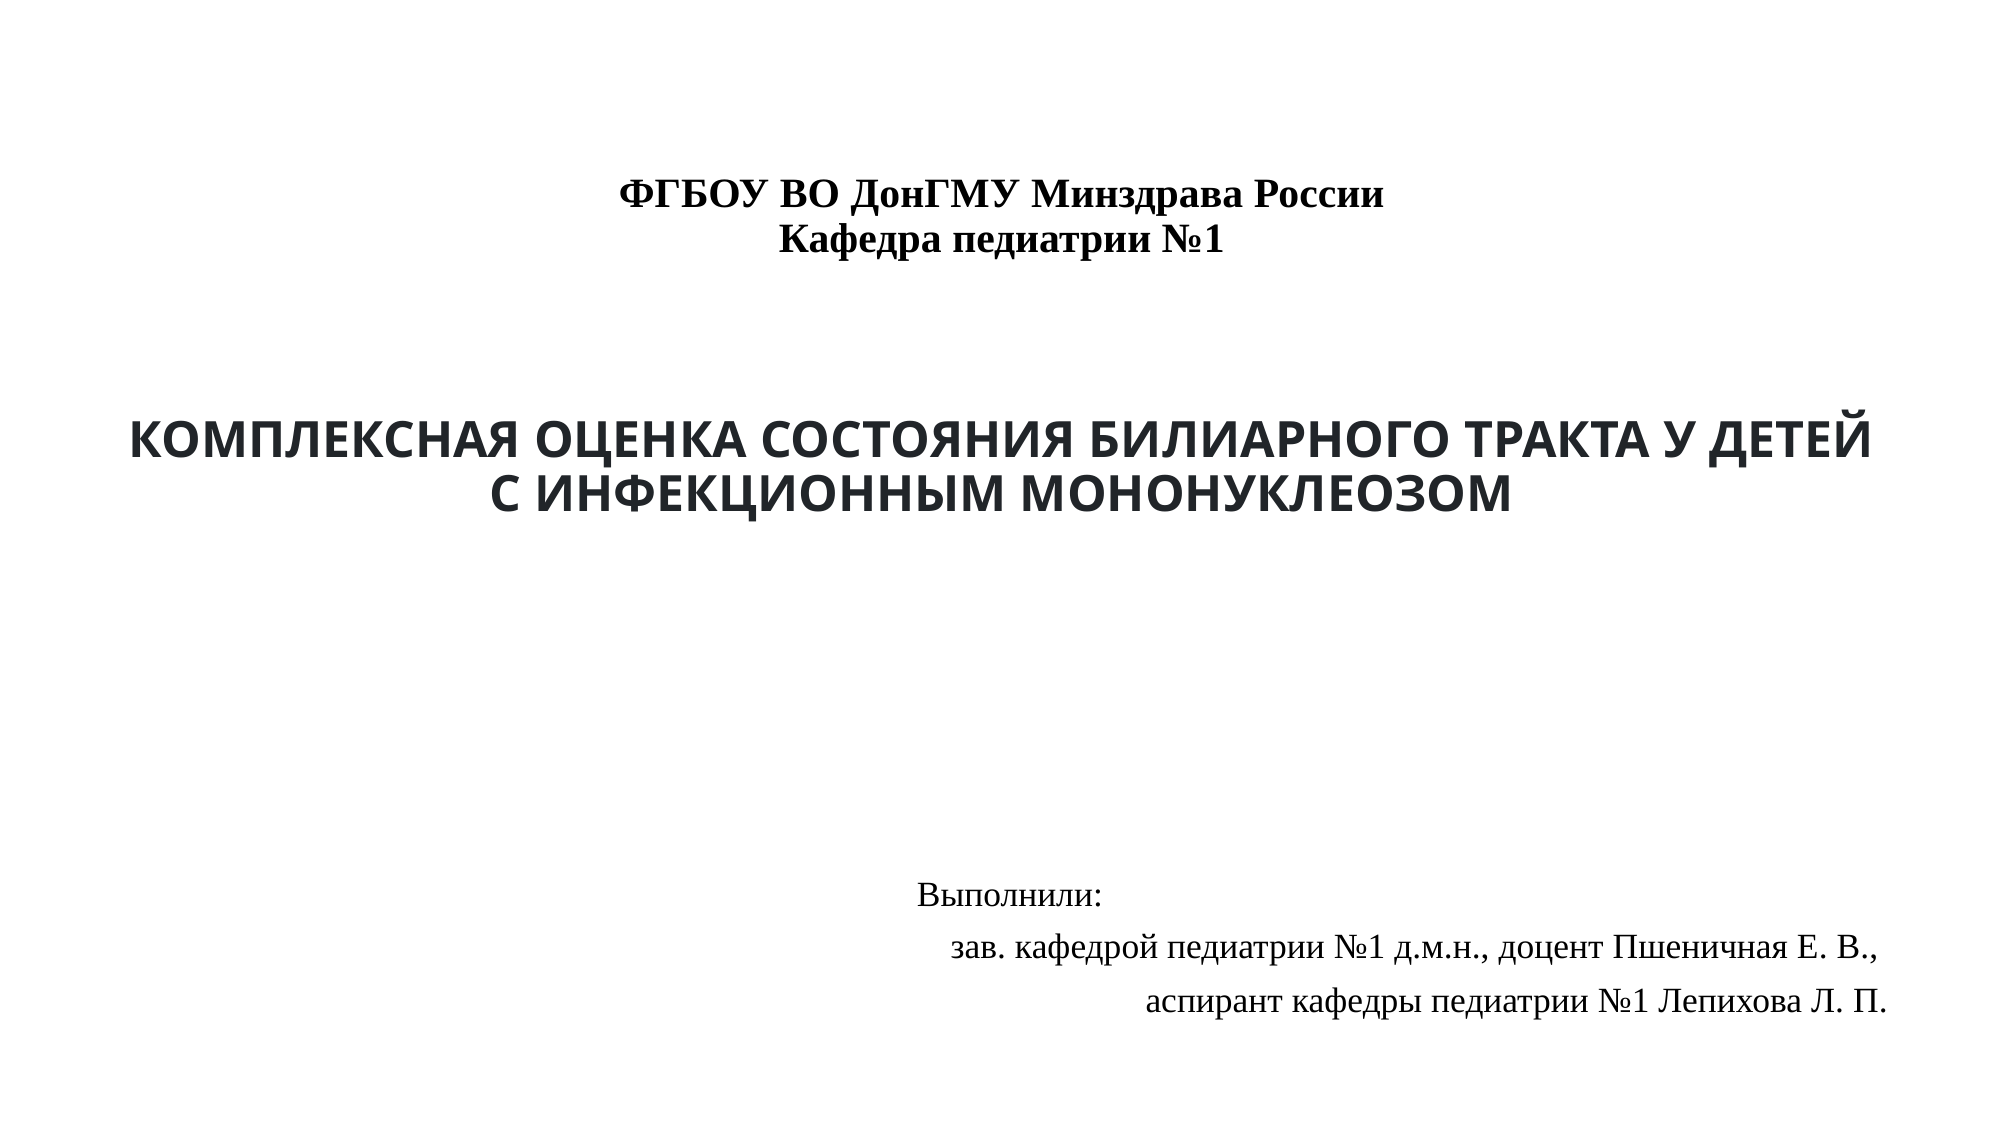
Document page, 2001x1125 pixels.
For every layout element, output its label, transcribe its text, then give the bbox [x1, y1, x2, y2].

subtitle Выполнили: зав. кафедрой педиатрии №1 д.м.н., доцент Пшеничная Е. В., аспирант кафедры педиатрии №1 Лепихова Л. П. [116, 867, 1904, 1029]
title ФГБОУ ВО ДонГМУ Минздрава России Кафедра педиатрии №1 КОМПЛЕКСНАЯ ОЦЕНКА СОСТОЯНИЯ БИЛИАРНОГО ТРАКТА У ДЕТЕЙ С ИНФЕКЦИОННЫМ МОНОНУКЛЕОЗОМ [100, 147, 1904, 679]
